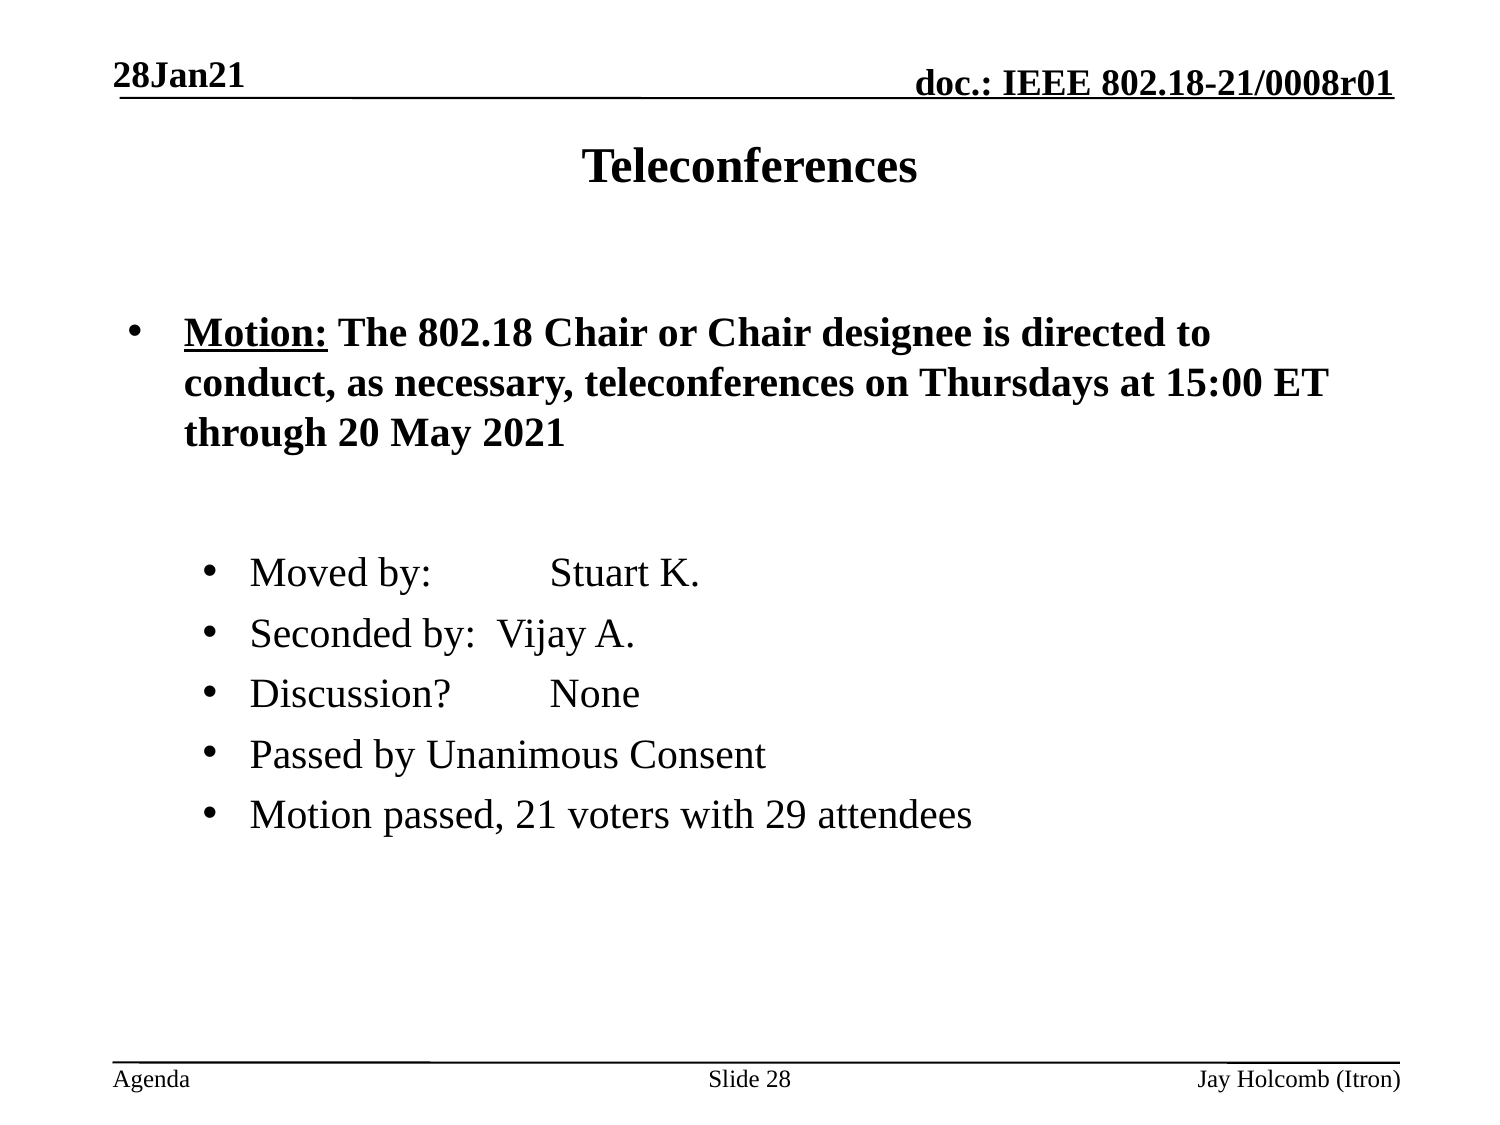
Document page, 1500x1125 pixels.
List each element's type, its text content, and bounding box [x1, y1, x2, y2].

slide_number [112, 49, 488, 95]
title Teleconferences [112, 112, 1388, 213]
footer Jay Holcomb (Itron) [878, 1061, 1402, 1093]
list Motion: The 802.18 Chair or Chair designee is directed to conduct, as necessary, teleconferences on Thursdays at 15:00 ET through 20 May 2021 Moved by: Stuart K. Seconded by: Vijay A. Discussion? None Passed by Unanimous Consent Motion passed, 21 voters with 29 attendees [112, 224, 1363, 901]
slide_number Slide 28 [699, 1061, 800, 1123]
